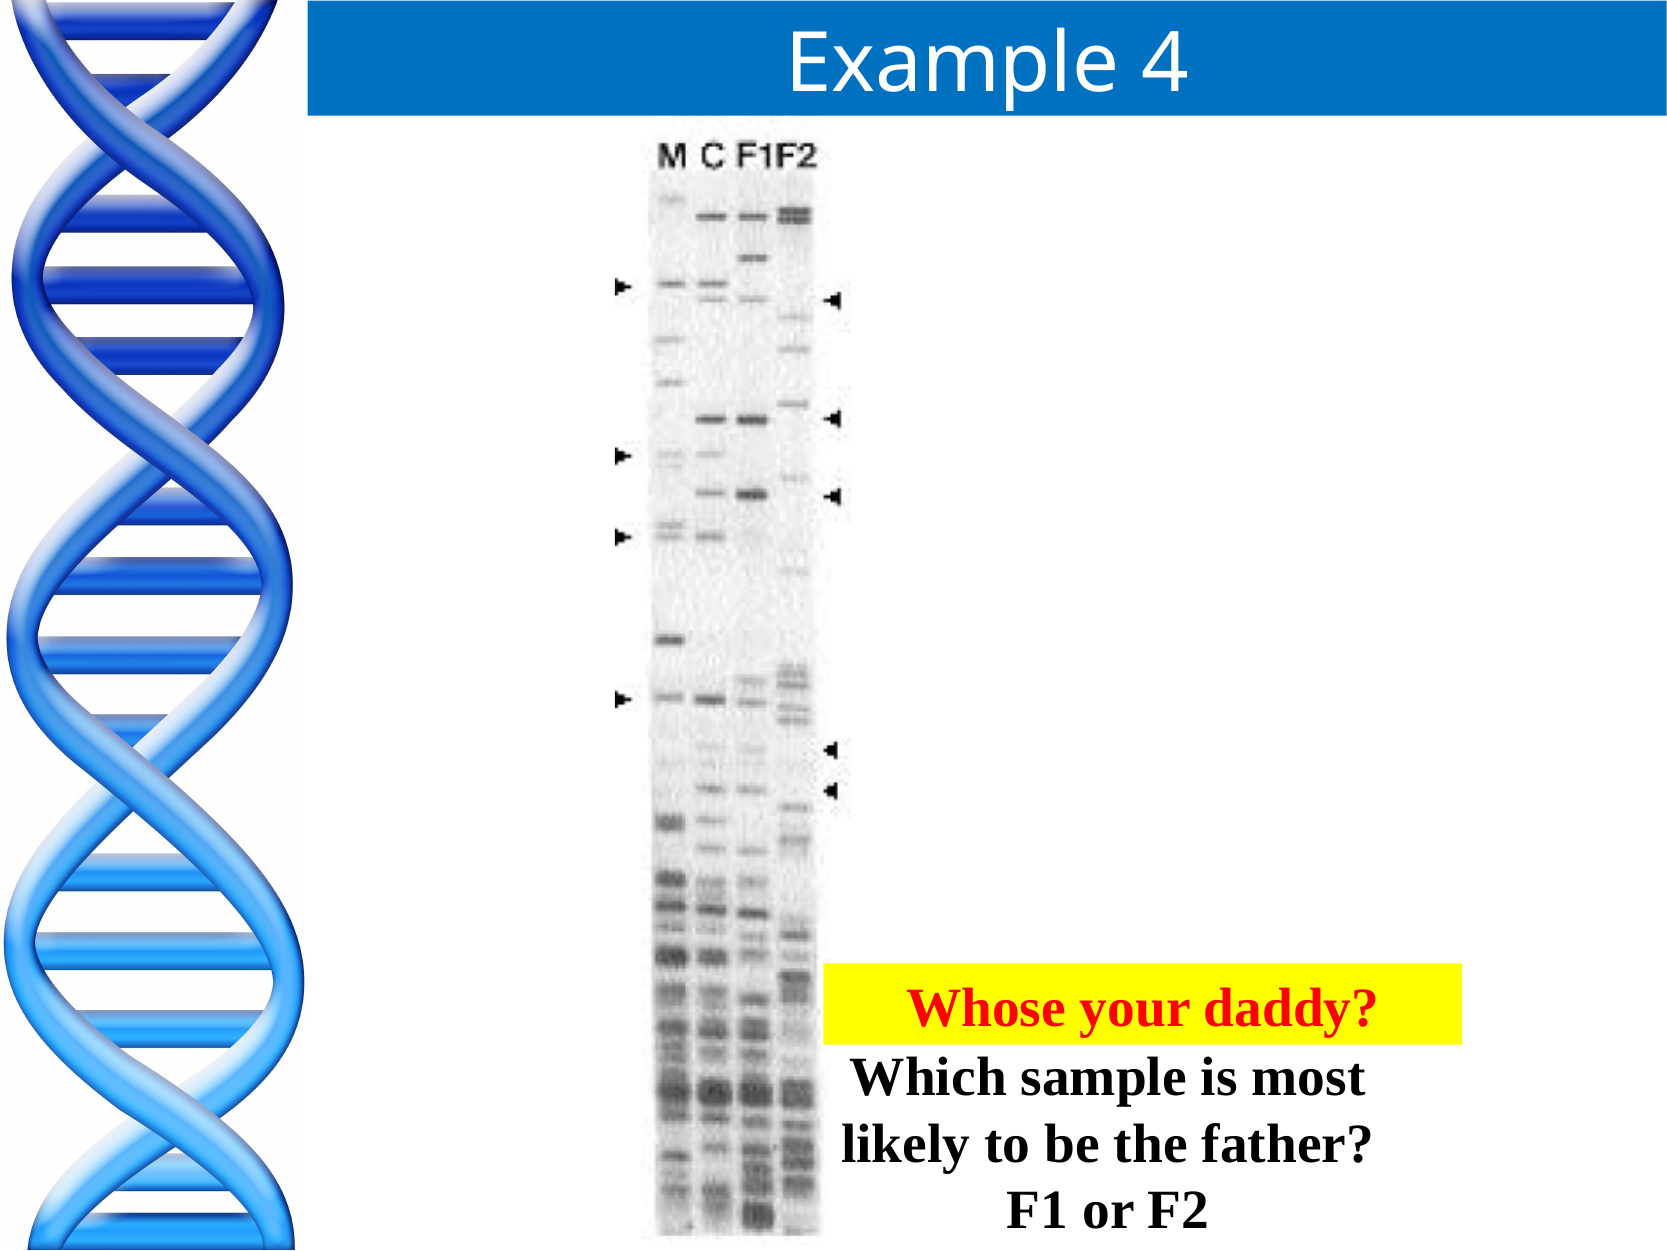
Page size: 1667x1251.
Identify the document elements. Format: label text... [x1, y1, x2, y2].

text_box Example 4 [309, 0, 1667, 116]
picture [0, 0, 308, 1250]
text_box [614, 112, 1463, 1250]
